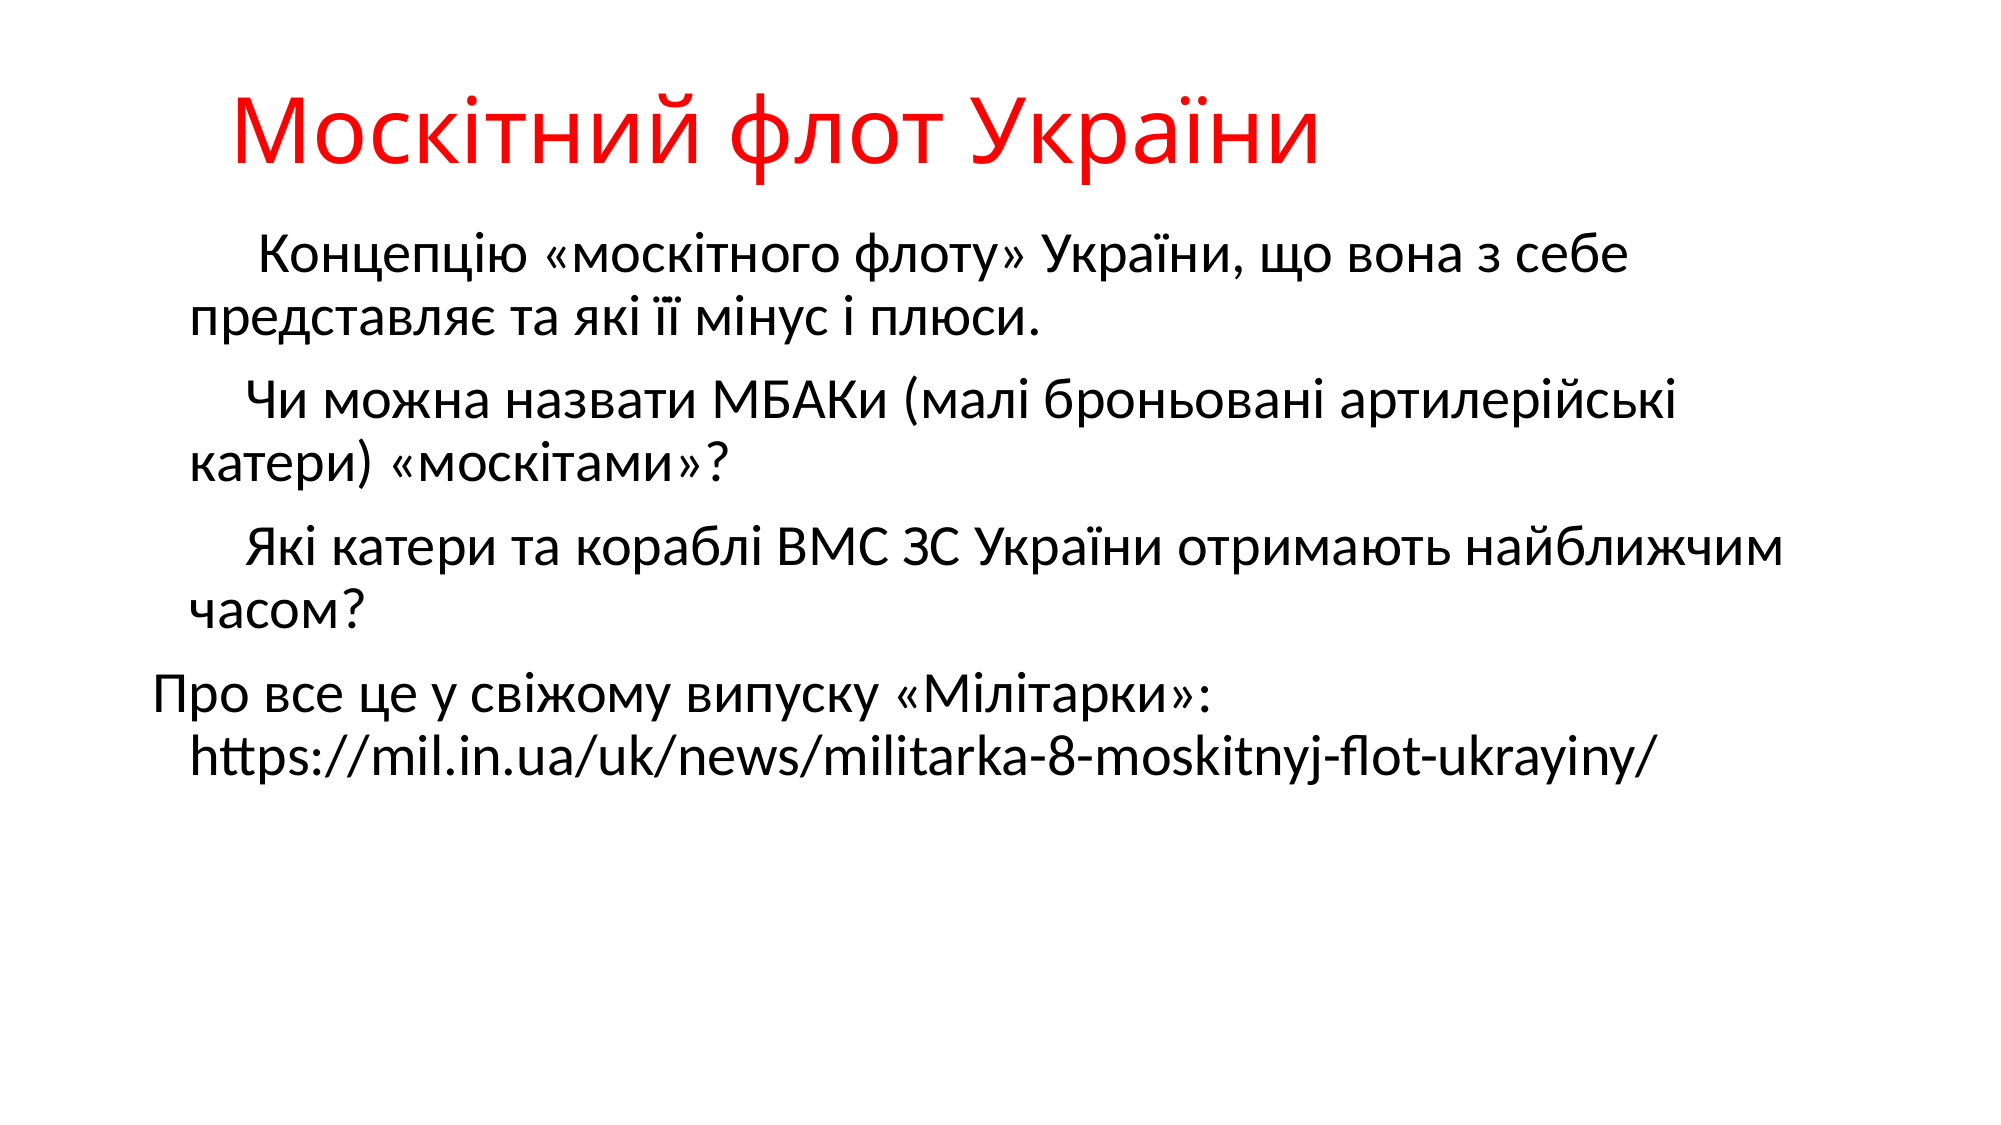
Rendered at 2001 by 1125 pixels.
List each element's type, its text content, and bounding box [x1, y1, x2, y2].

list Концепцію «москітного флоту» України, що вона з себе представляє та які її мінус і плюси. Чи можна назвати МБАКи (малі броньовані артилерійські катери) «москітами»? Які катери та кораблі ВМС ЗС України отримають найближчим часом? Про все це у свіжому випуску «Мілітарки»: https://mil.in.ua/uk/news/militarka-8-moskitnyj-flot-ukrayiny/ [137, 214, 1863, 1014]
title Москітний флот України [214, 59, 1863, 208]
